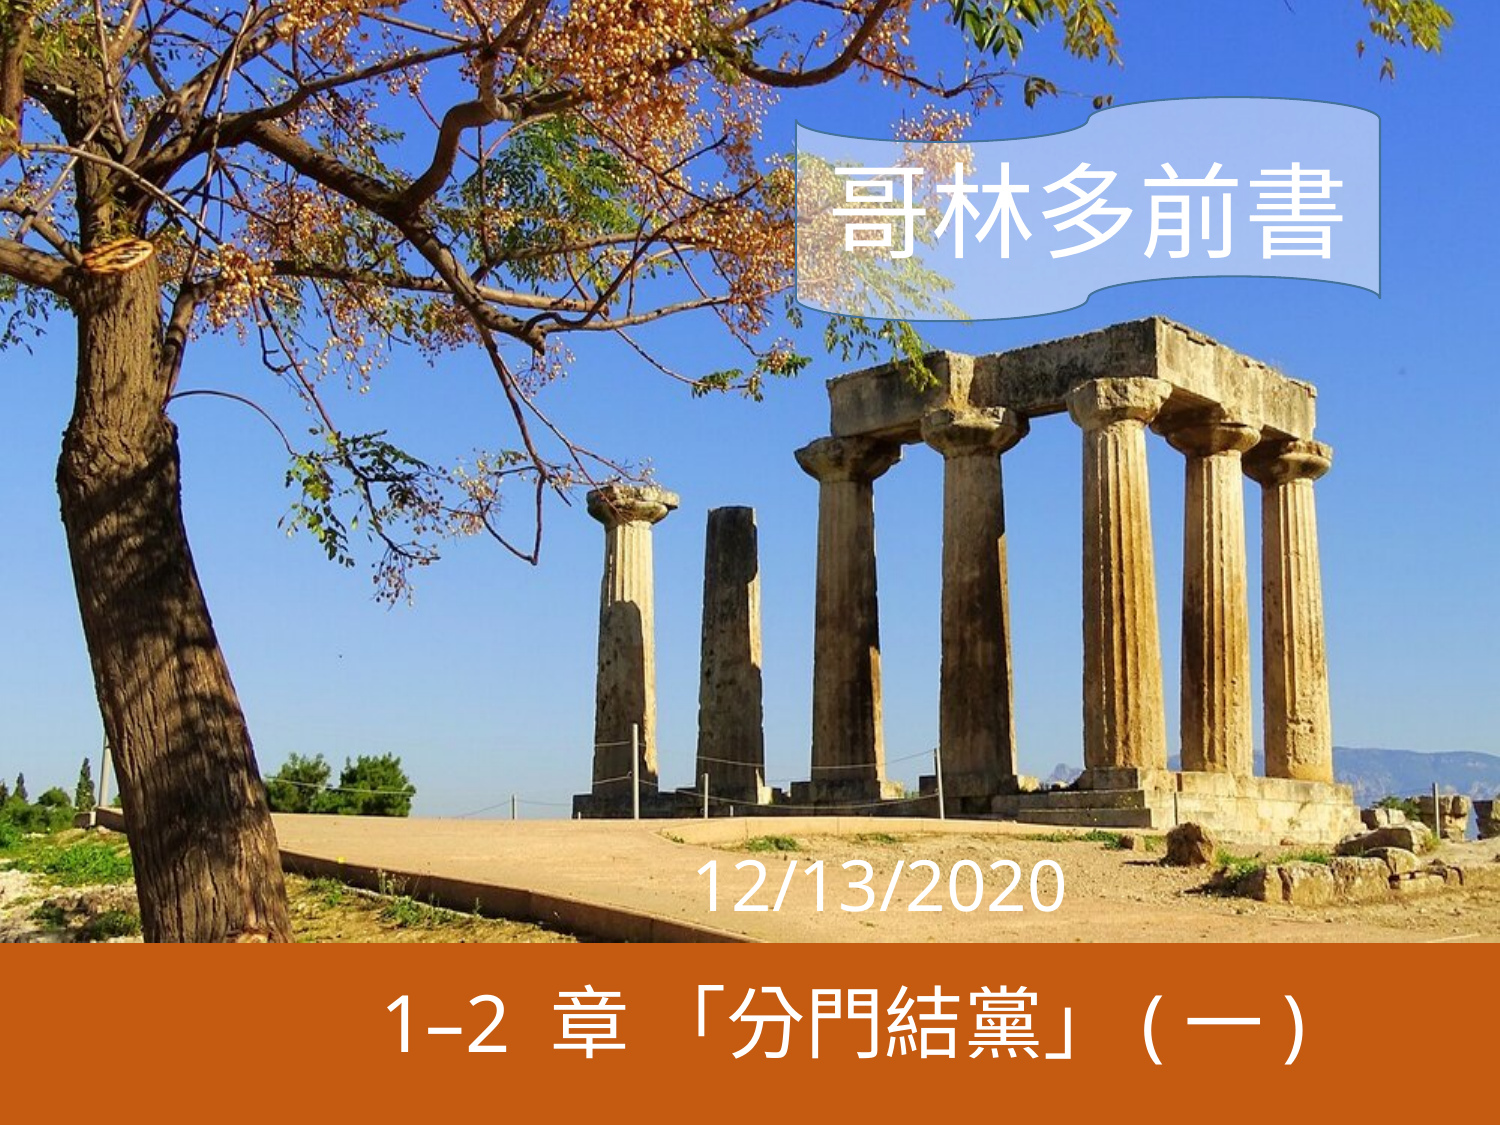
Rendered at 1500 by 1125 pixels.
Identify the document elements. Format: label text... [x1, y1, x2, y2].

text_box 1–2 章 「分門結黨」(一) [365, 966, 1322, 1076]
picture [0, 0, 1500, 943]
